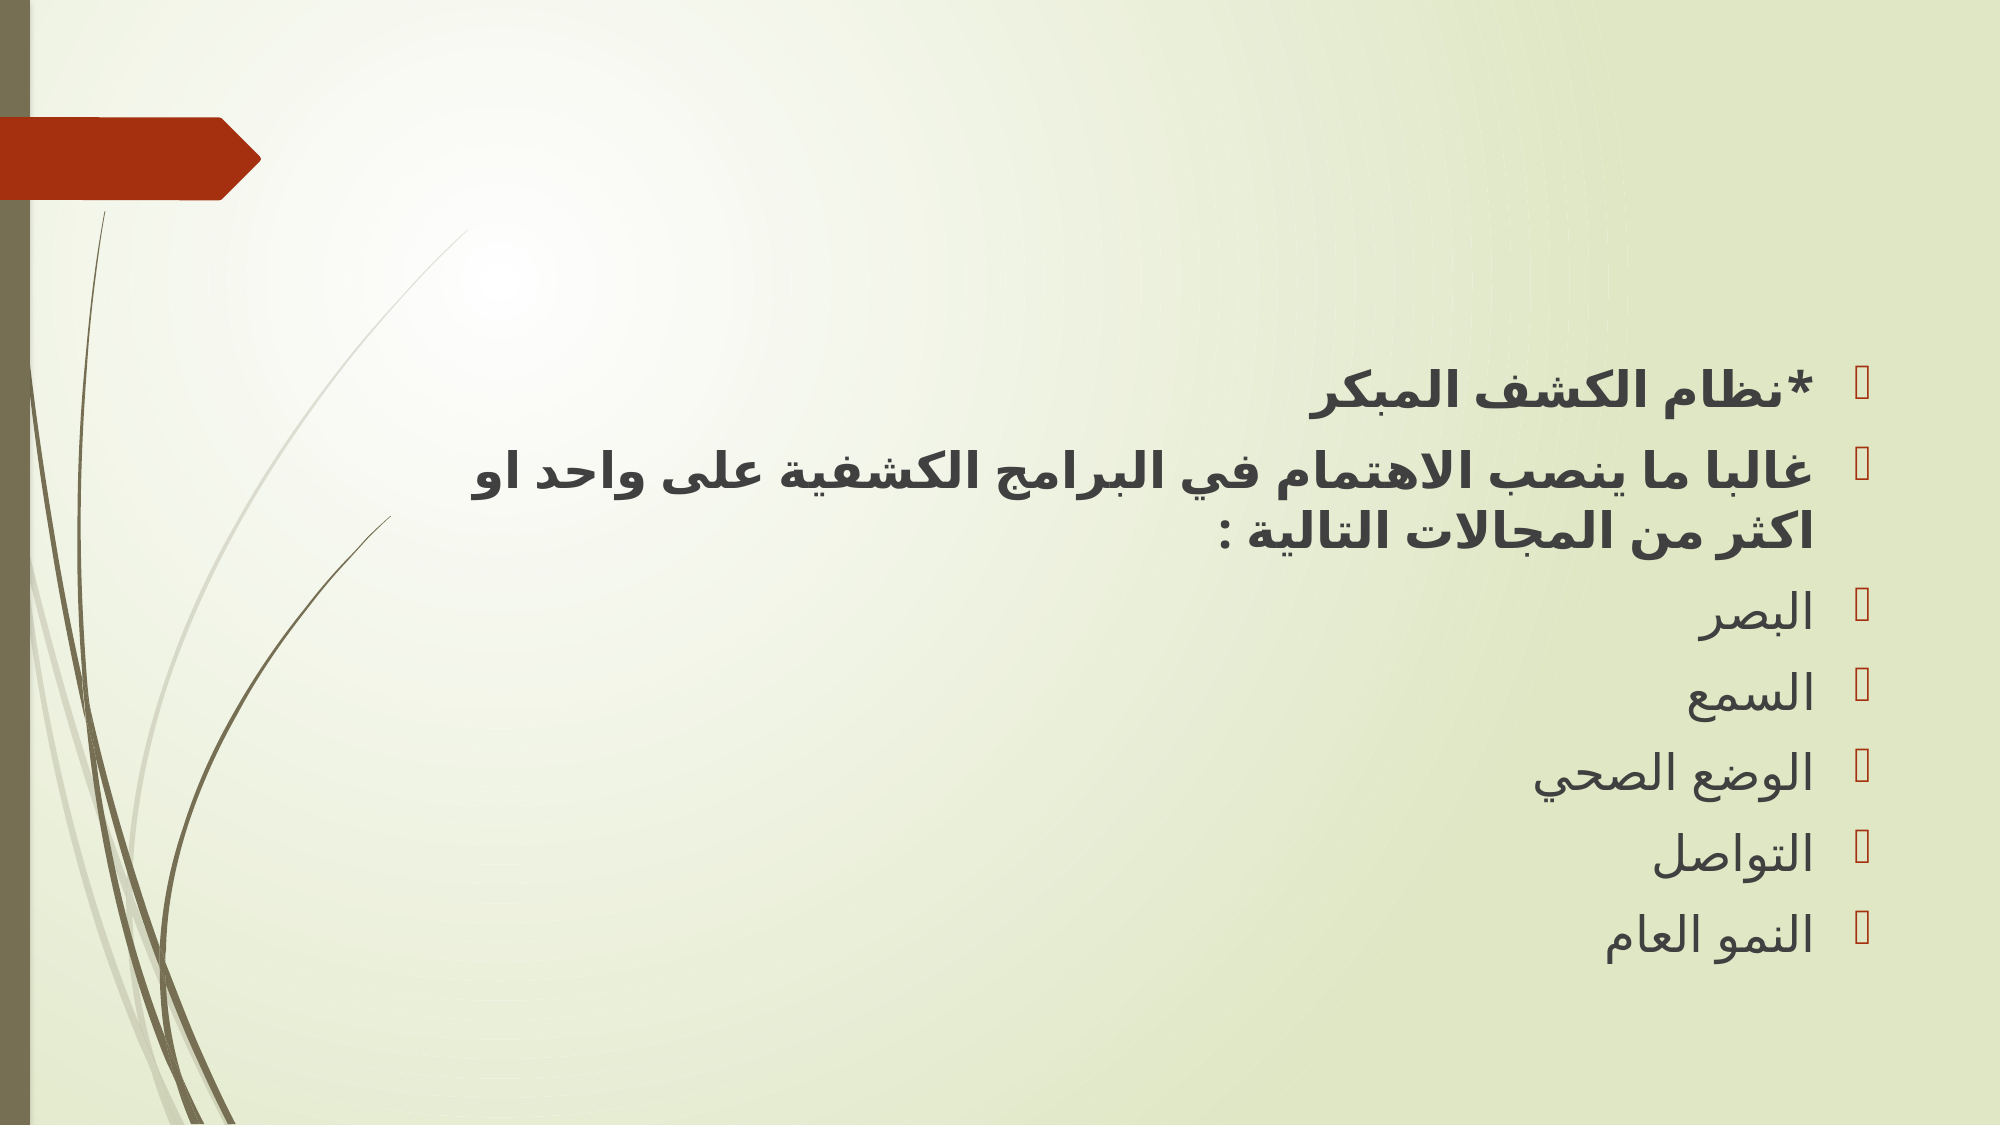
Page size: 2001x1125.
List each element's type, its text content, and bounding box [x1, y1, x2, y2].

list *نظام الكشف المبكر غالبا ما ينصب الاهتمام في البرامج الكشفية على واحد او اكثر من المجالات التالية : البصر السمع الوضع الصحي التواصل النمو العام [424, 350, 1888, 970]
